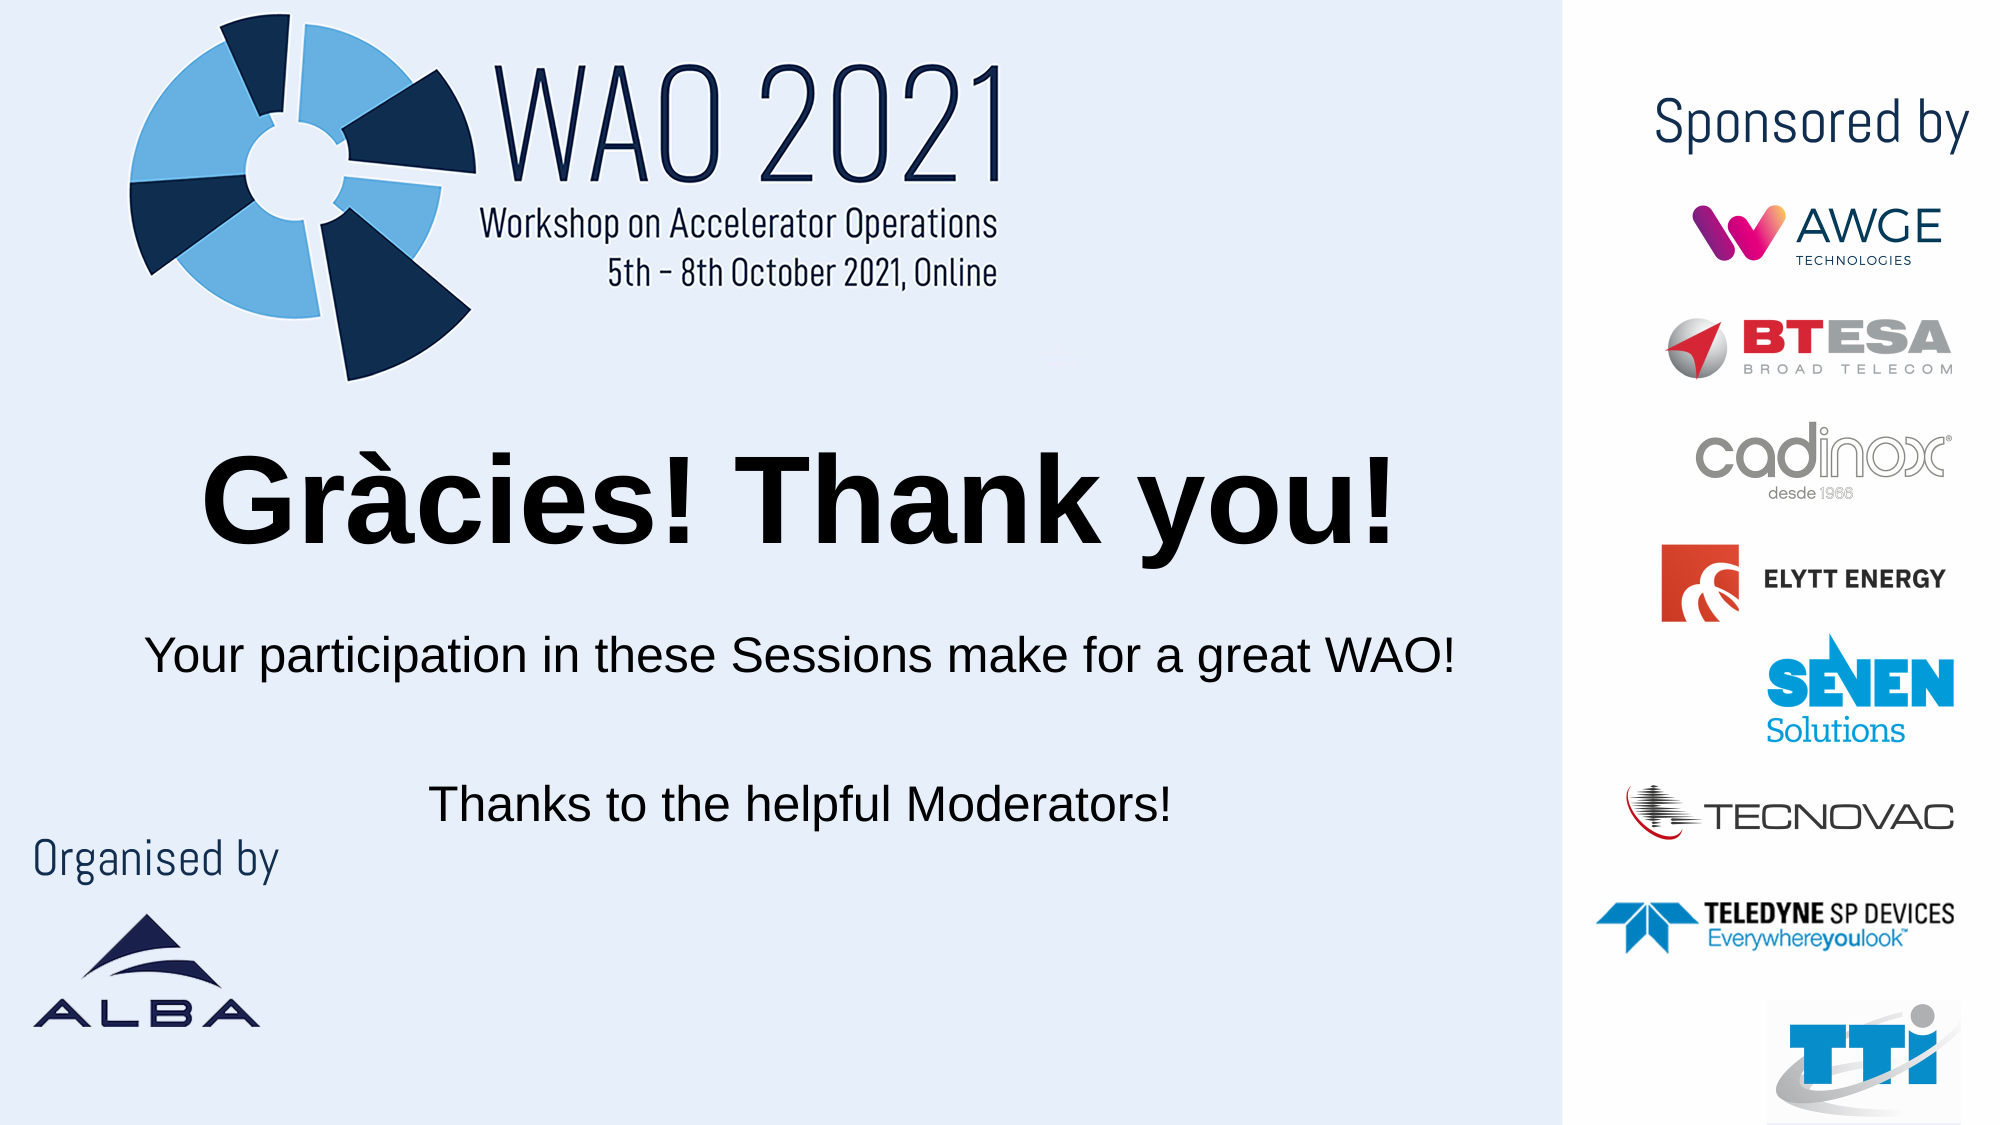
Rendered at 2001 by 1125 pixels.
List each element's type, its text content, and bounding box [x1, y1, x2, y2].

picture [0, 0, 2001, 1125]
title Gràcies! Thank you! [40, 426, 1562, 579]
subtitle Your participation in these Sessions make for a great WAO! Thanks to the helpful Moderators! [50, 621, 1551, 915]
